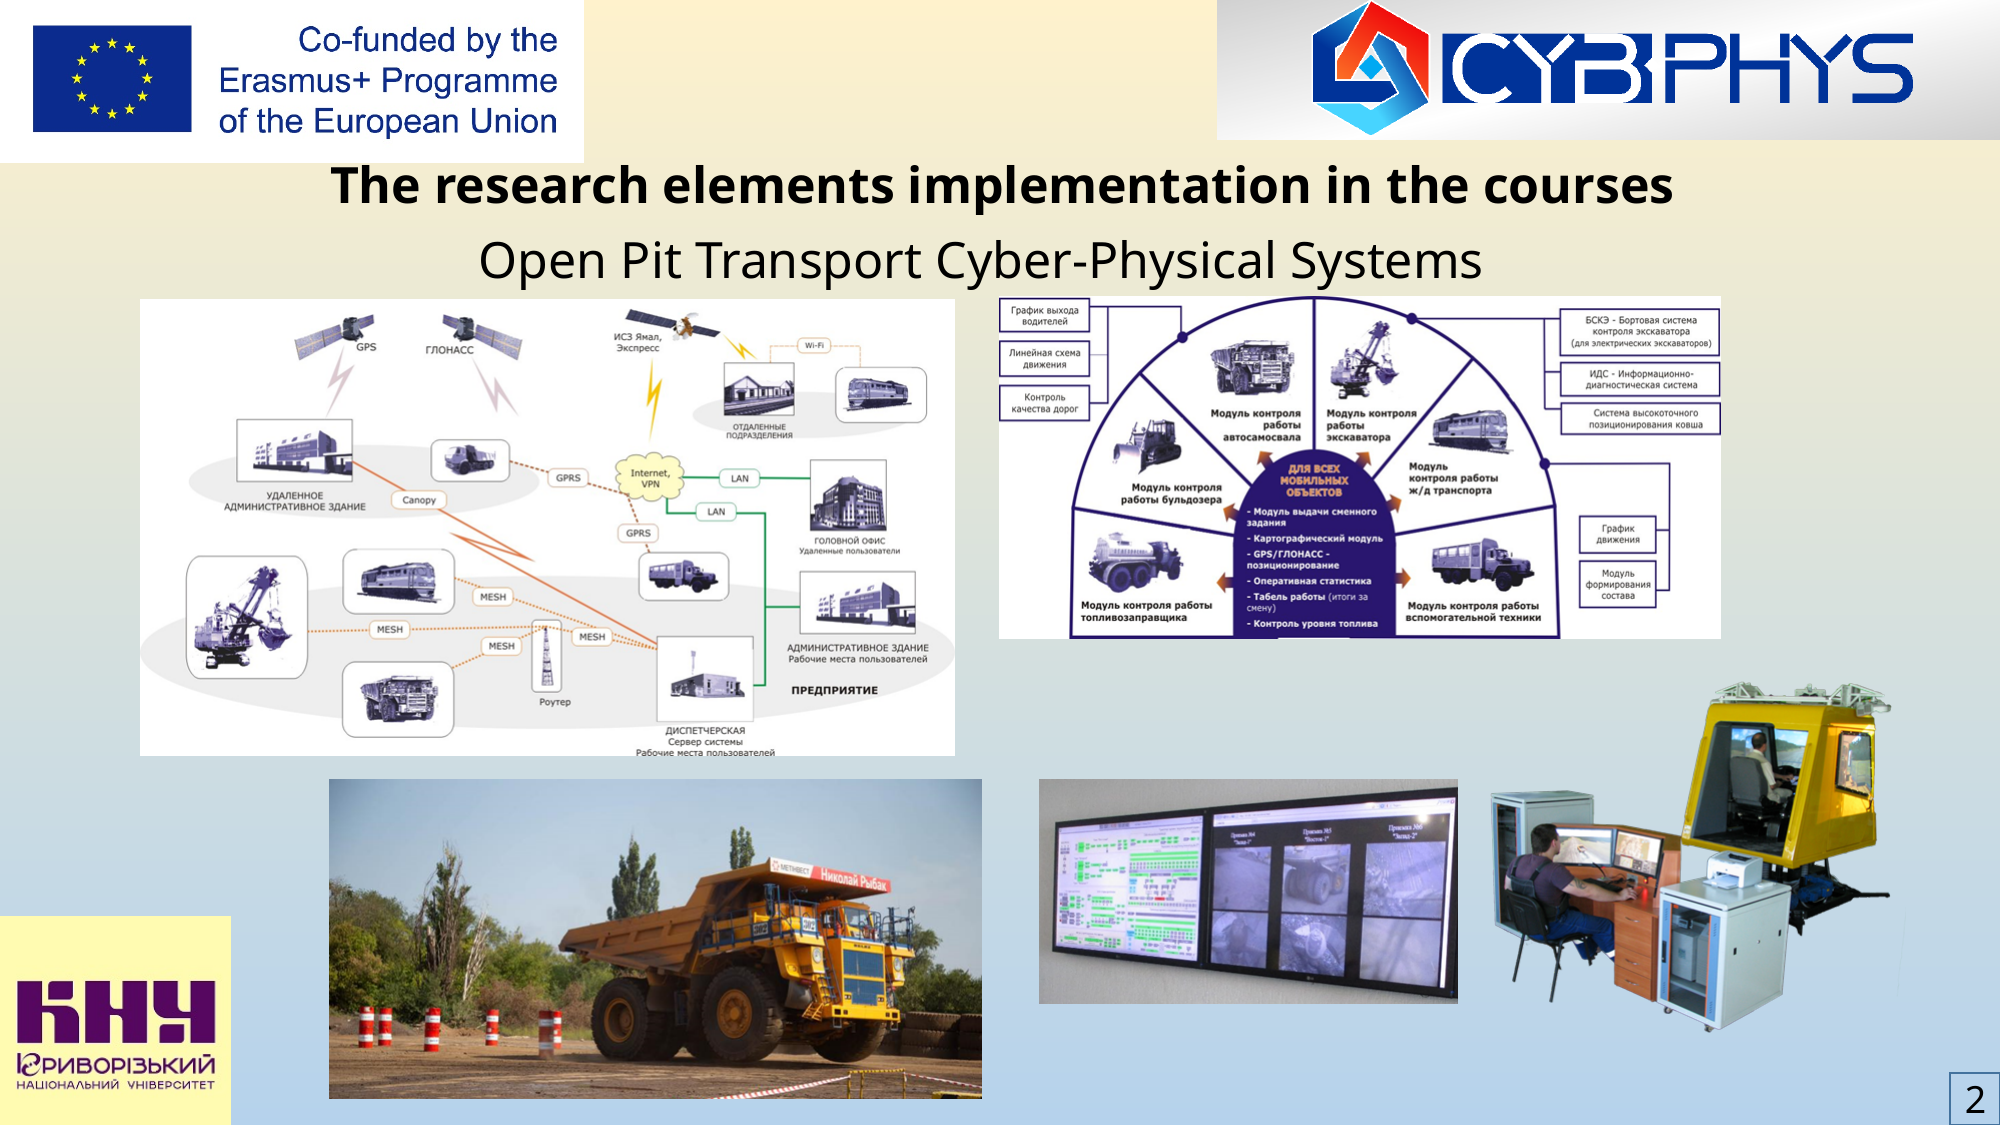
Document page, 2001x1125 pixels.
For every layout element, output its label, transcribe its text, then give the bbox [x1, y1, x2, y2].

picture [0, 0, 584, 163]
picture [329, 779, 982, 1099]
picture [1039, 658, 1906, 1061]
text_box Open Pit Transport Cyber-Physical Systems [0, 220, 1982, 296]
picture [999, 296, 1721, 639]
picture [0, 916, 231, 1125]
text_box The research elements implementation in the courses [315, 146, 1704, 222]
text_box 2 [1949, 1072, 2000, 1125]
picture [1217, 0, 2000, 140]
picture [140, 299, 955, 756]
